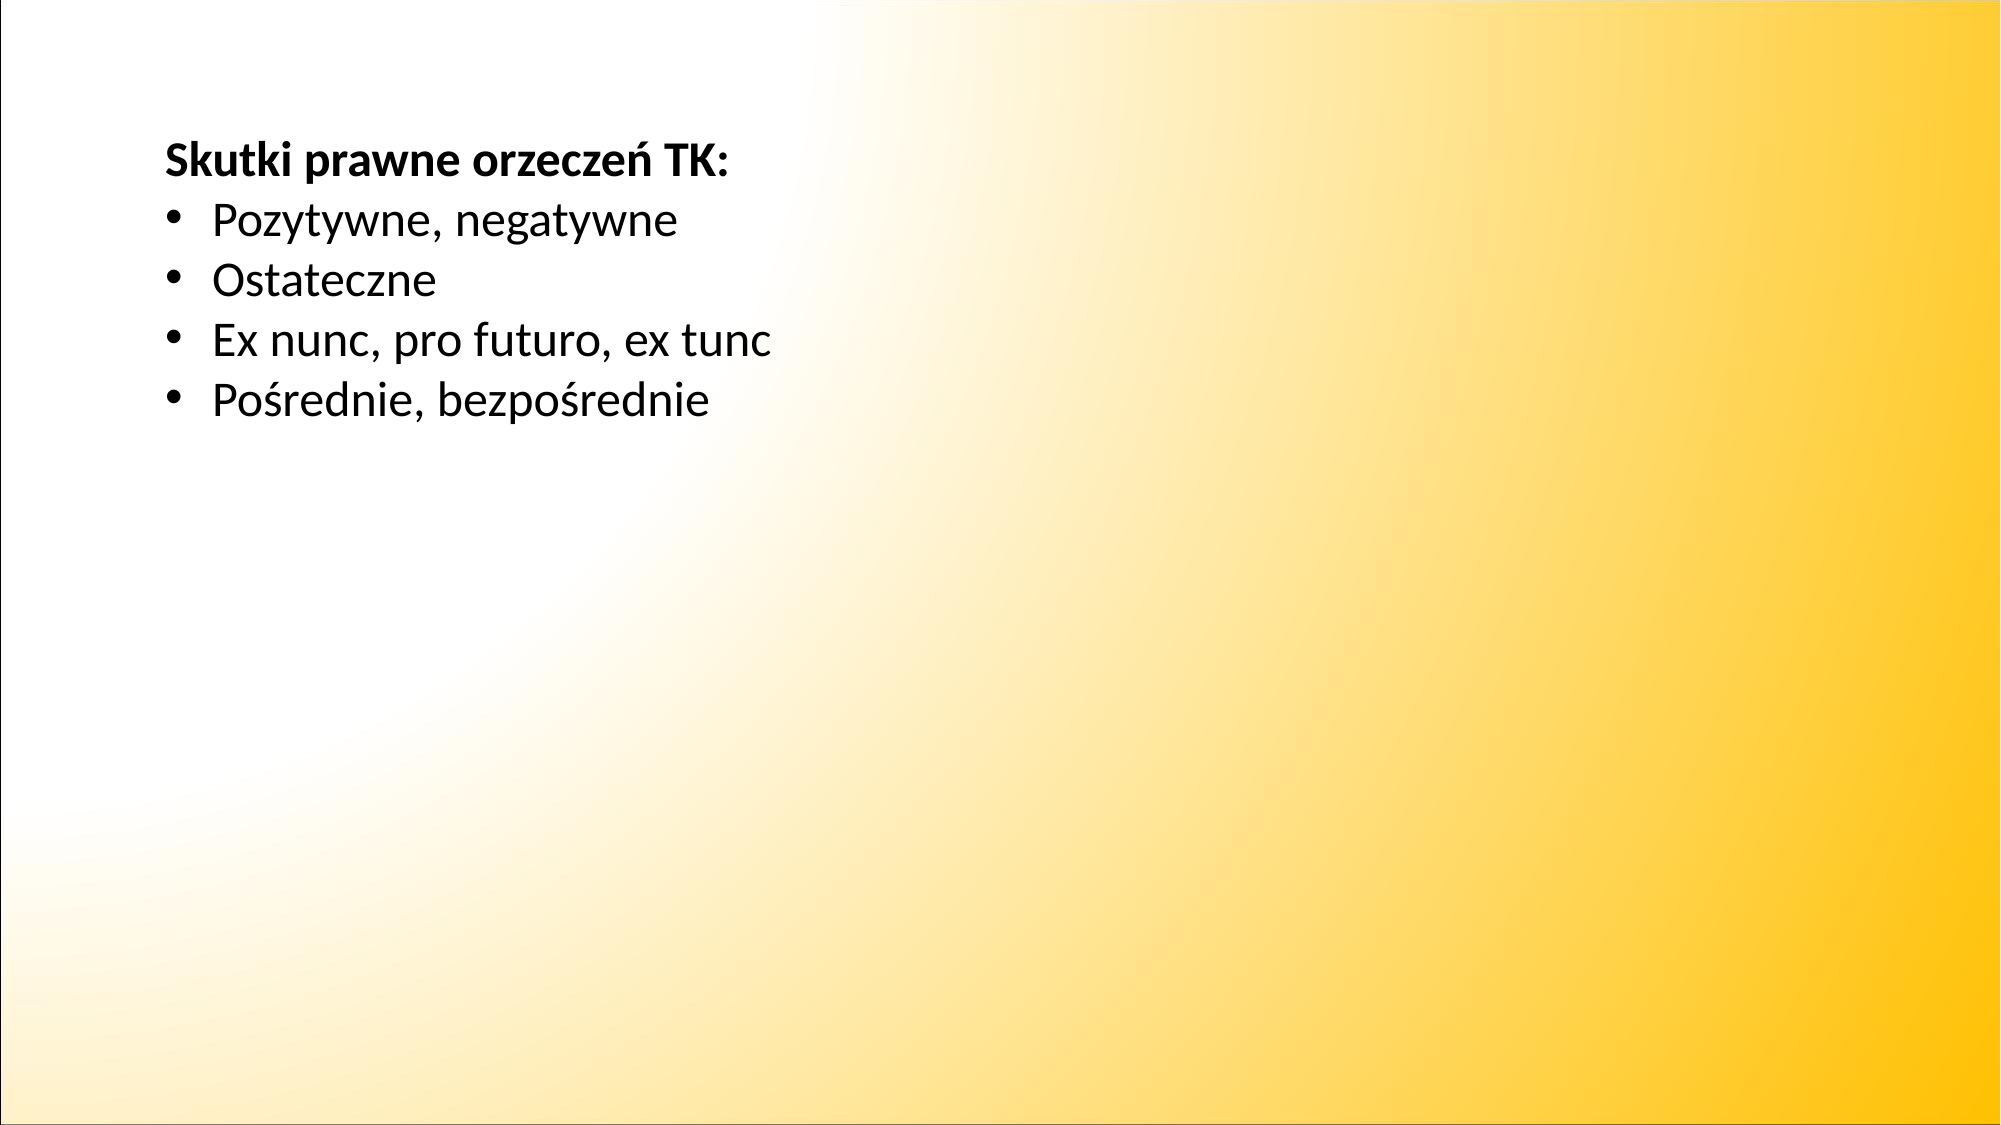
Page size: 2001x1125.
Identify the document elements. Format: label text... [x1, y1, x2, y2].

text_box Skutki prawne orzeczeń TK: Pozytywne, negatywne Ostateczne Ex nunc, pro futuro, ex tunc Pośrednie, bezpośrednie [150, 118, 787, 434]
picture [0, 0, 2001, 1125]
